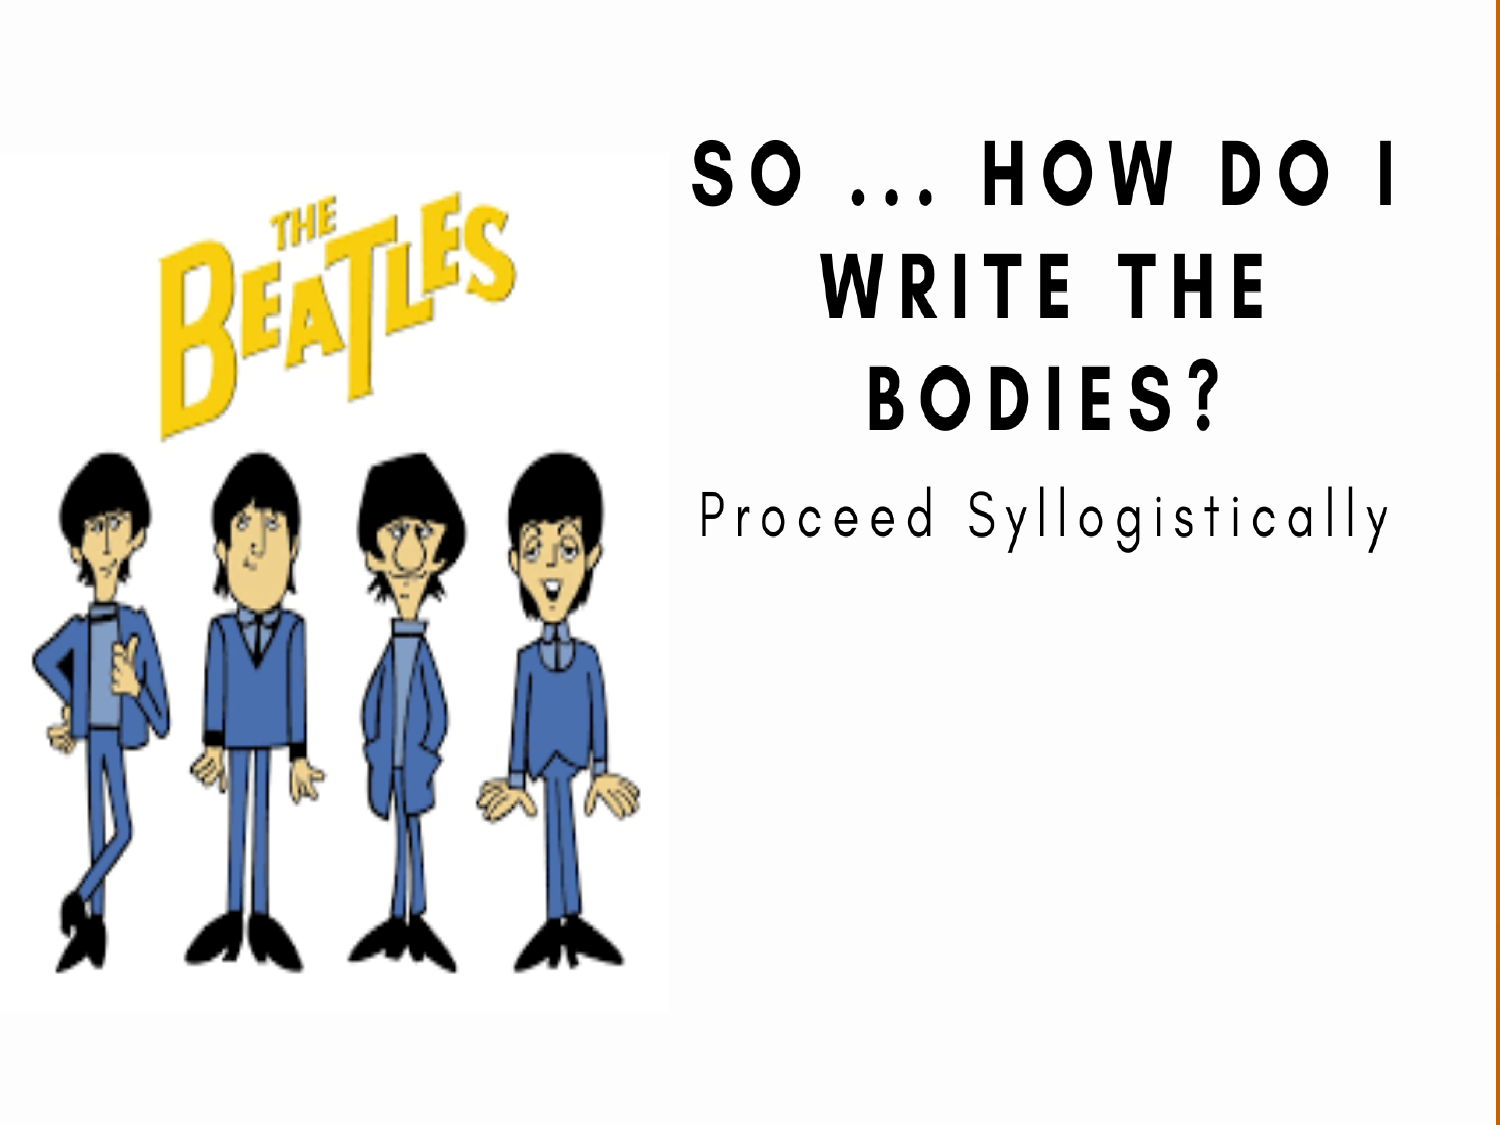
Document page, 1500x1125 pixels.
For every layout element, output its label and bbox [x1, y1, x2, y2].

list [0, 0, 1496, 1125]
picture [1496, 0, 1500, 1125]
